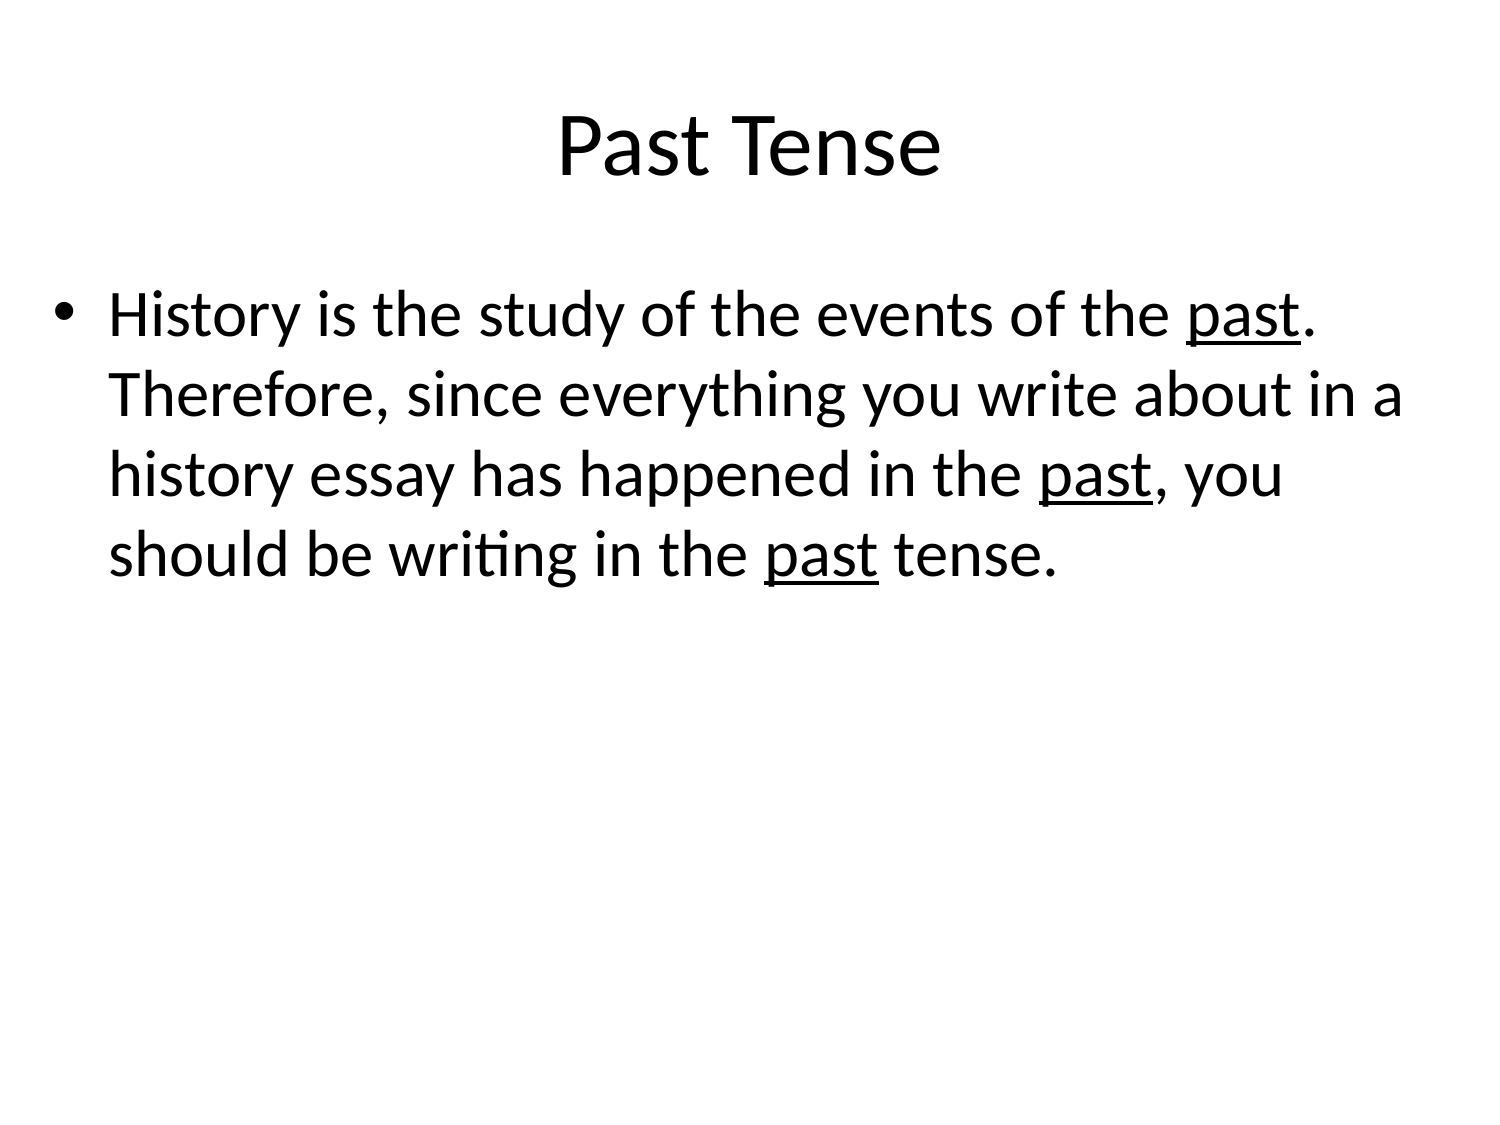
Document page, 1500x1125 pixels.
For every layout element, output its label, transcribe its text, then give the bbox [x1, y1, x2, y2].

title Past Tense [75, 45, 1425, 233]
list History is the study of the events of the past. Therefore, since everything you write about in a history essay has happened in the past, you should be writing in the past tense. [37, 262, 1450, 1063]
